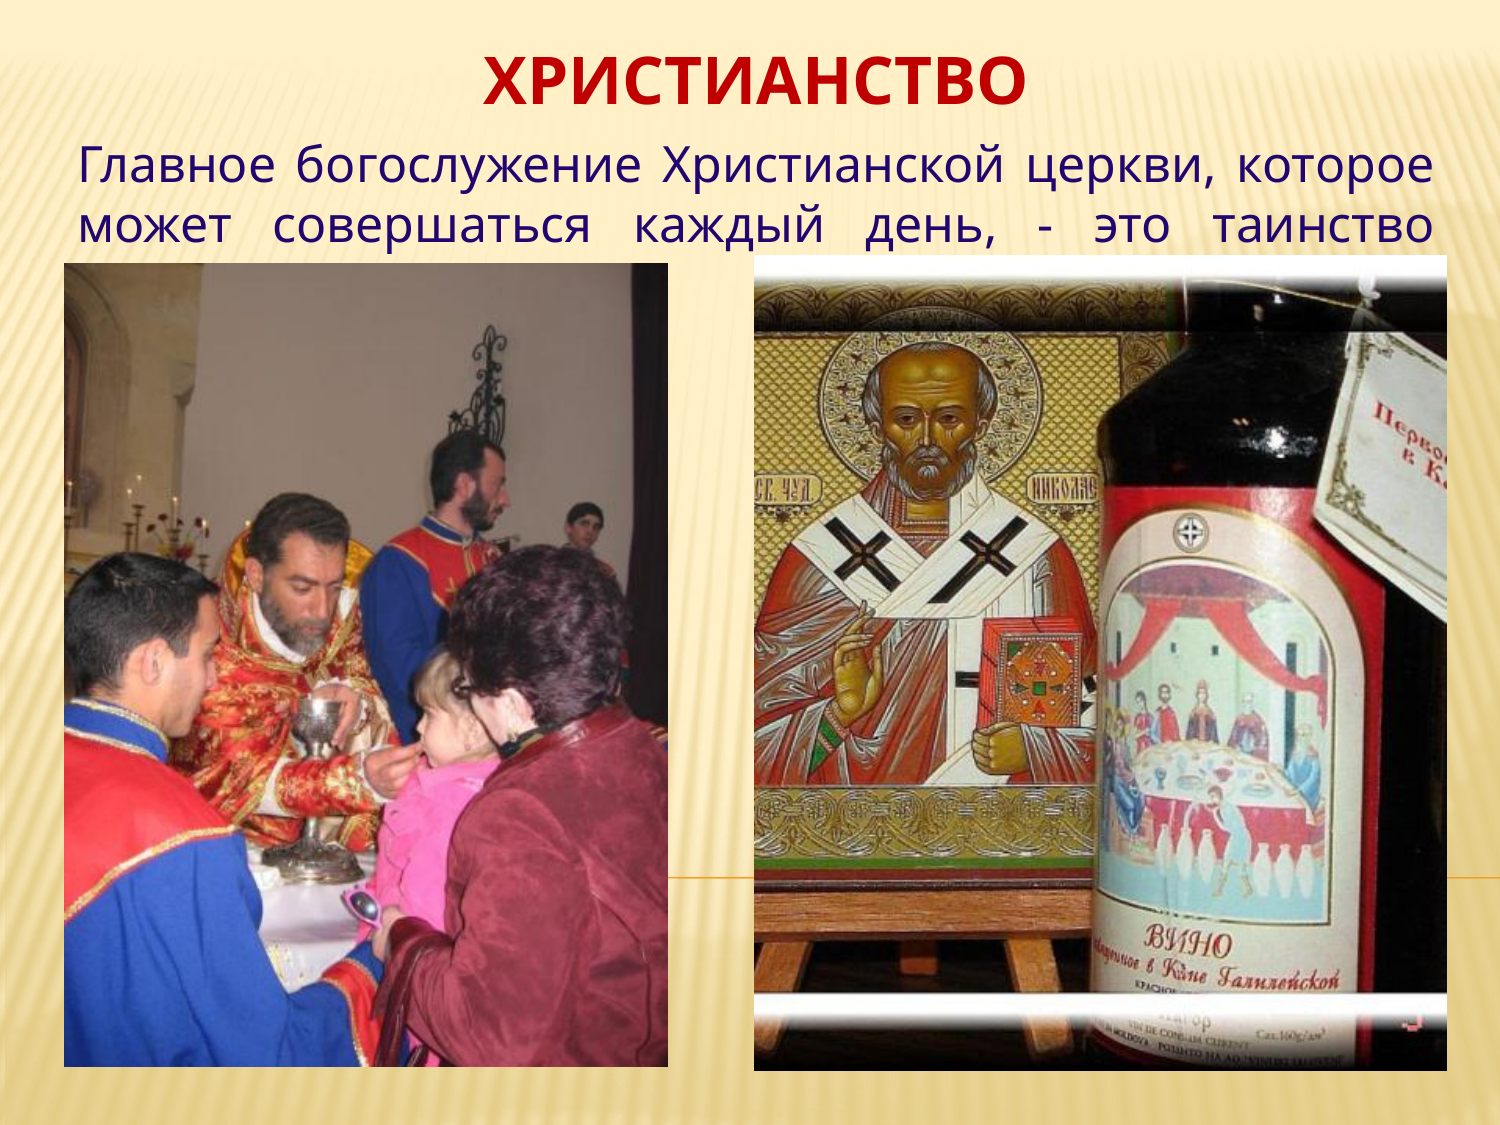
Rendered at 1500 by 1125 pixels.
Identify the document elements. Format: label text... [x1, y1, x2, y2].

picture [64, 263, 668, 1067]
picture [753, 254, 1447, 1071]
subtitle ХРИСТИАНСТВО [62, 30, 1450, 126]
title Главное богослужение Христианской церкви, которое может совершаться каждый день, - это таинство Евхаристии. [62, 126, 1450, 268]
